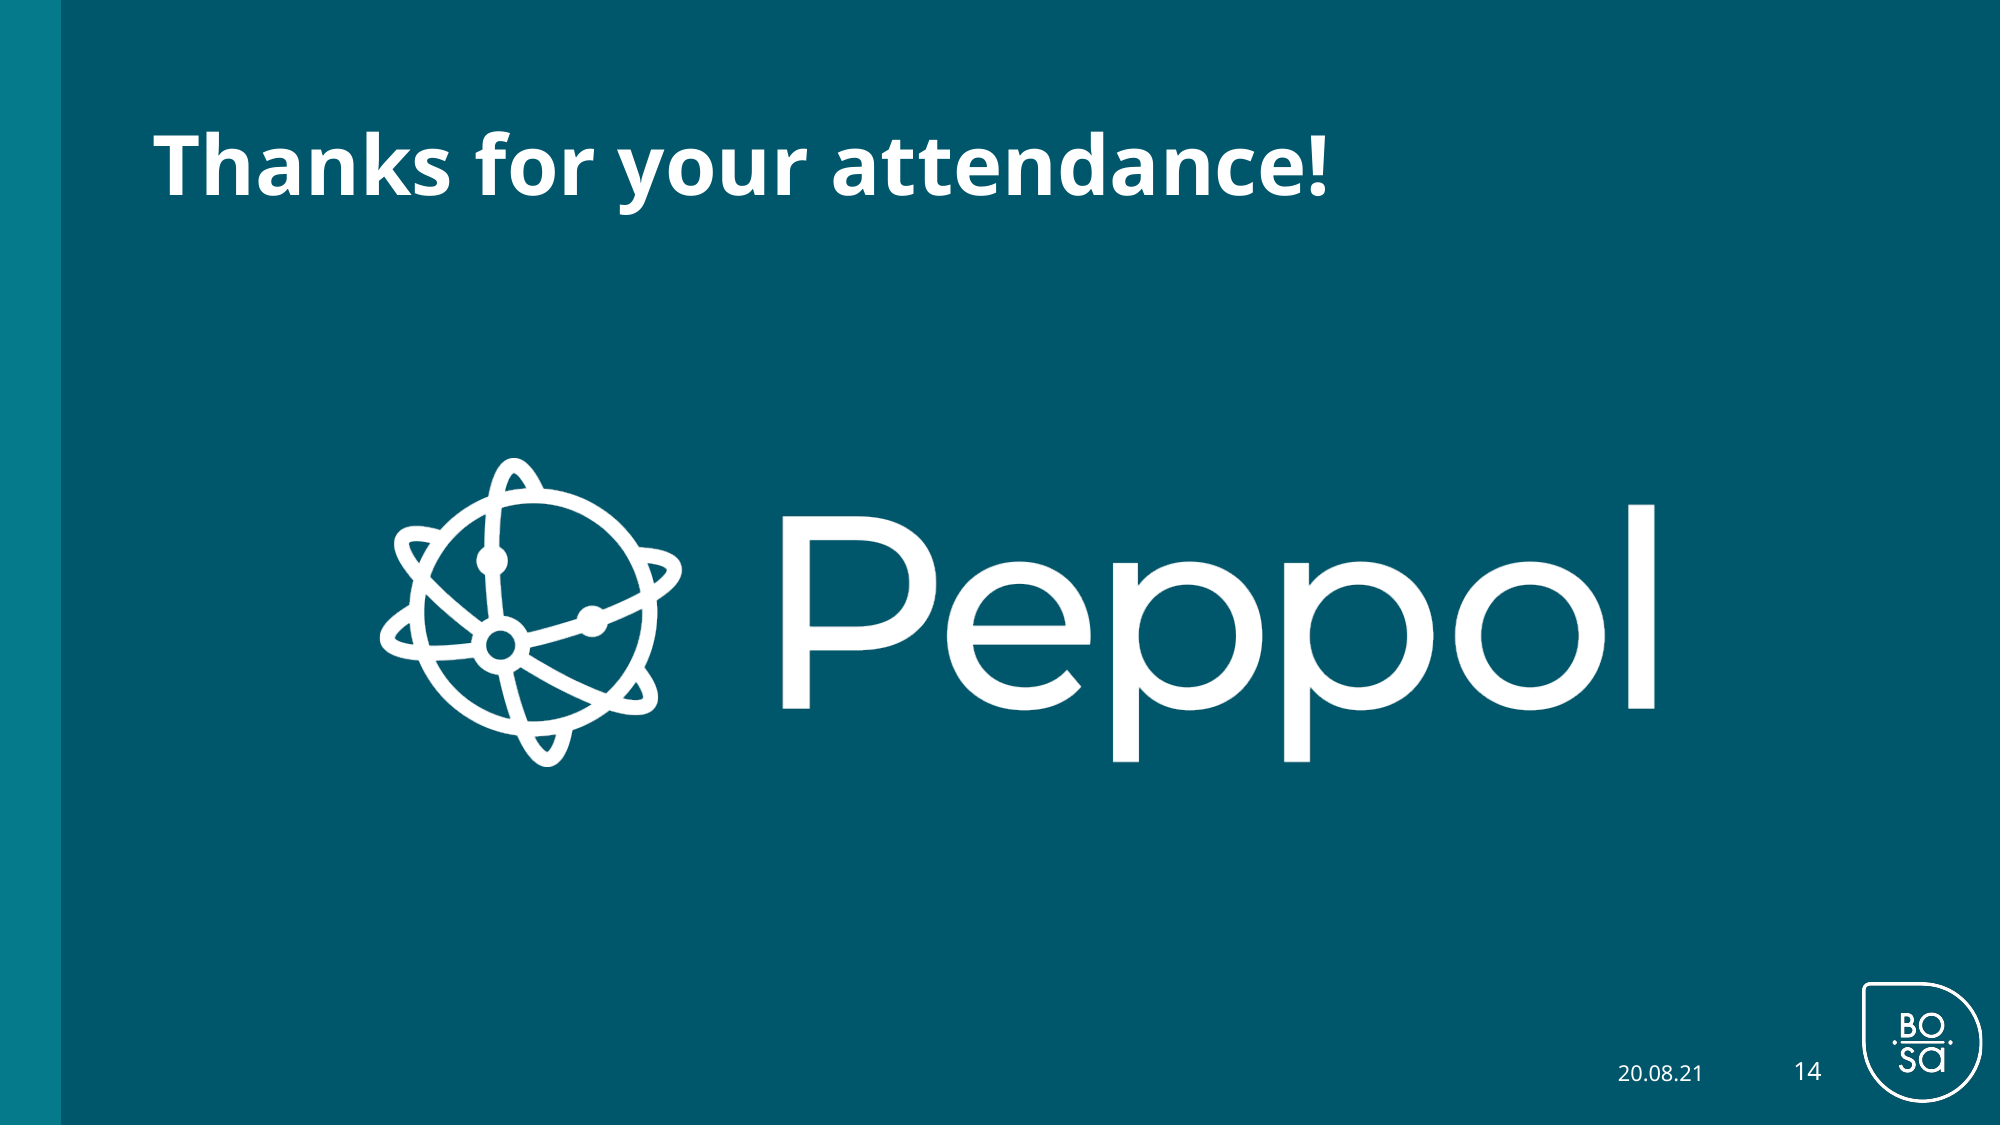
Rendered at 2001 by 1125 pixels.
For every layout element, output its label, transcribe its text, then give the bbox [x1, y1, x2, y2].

picture [1113, 562, 1262, 762]
picture [947, 562, 1090, 710]
picture [380, 459, 682, 766]
picture [1863, 983, 1982, 1102]
slide_number 14 [1719, 1042, 1837, 1103]
picture [1628, 505, 1654, 708]
picture [1284, 562, 1433, 762]
title Thanks for your attendance! [137, 59, 1863, 278]
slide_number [1602, 1042, 1719, 1103]
picture [1455, 562, 1605, 710]
picture [783, 517, 936, 708]
